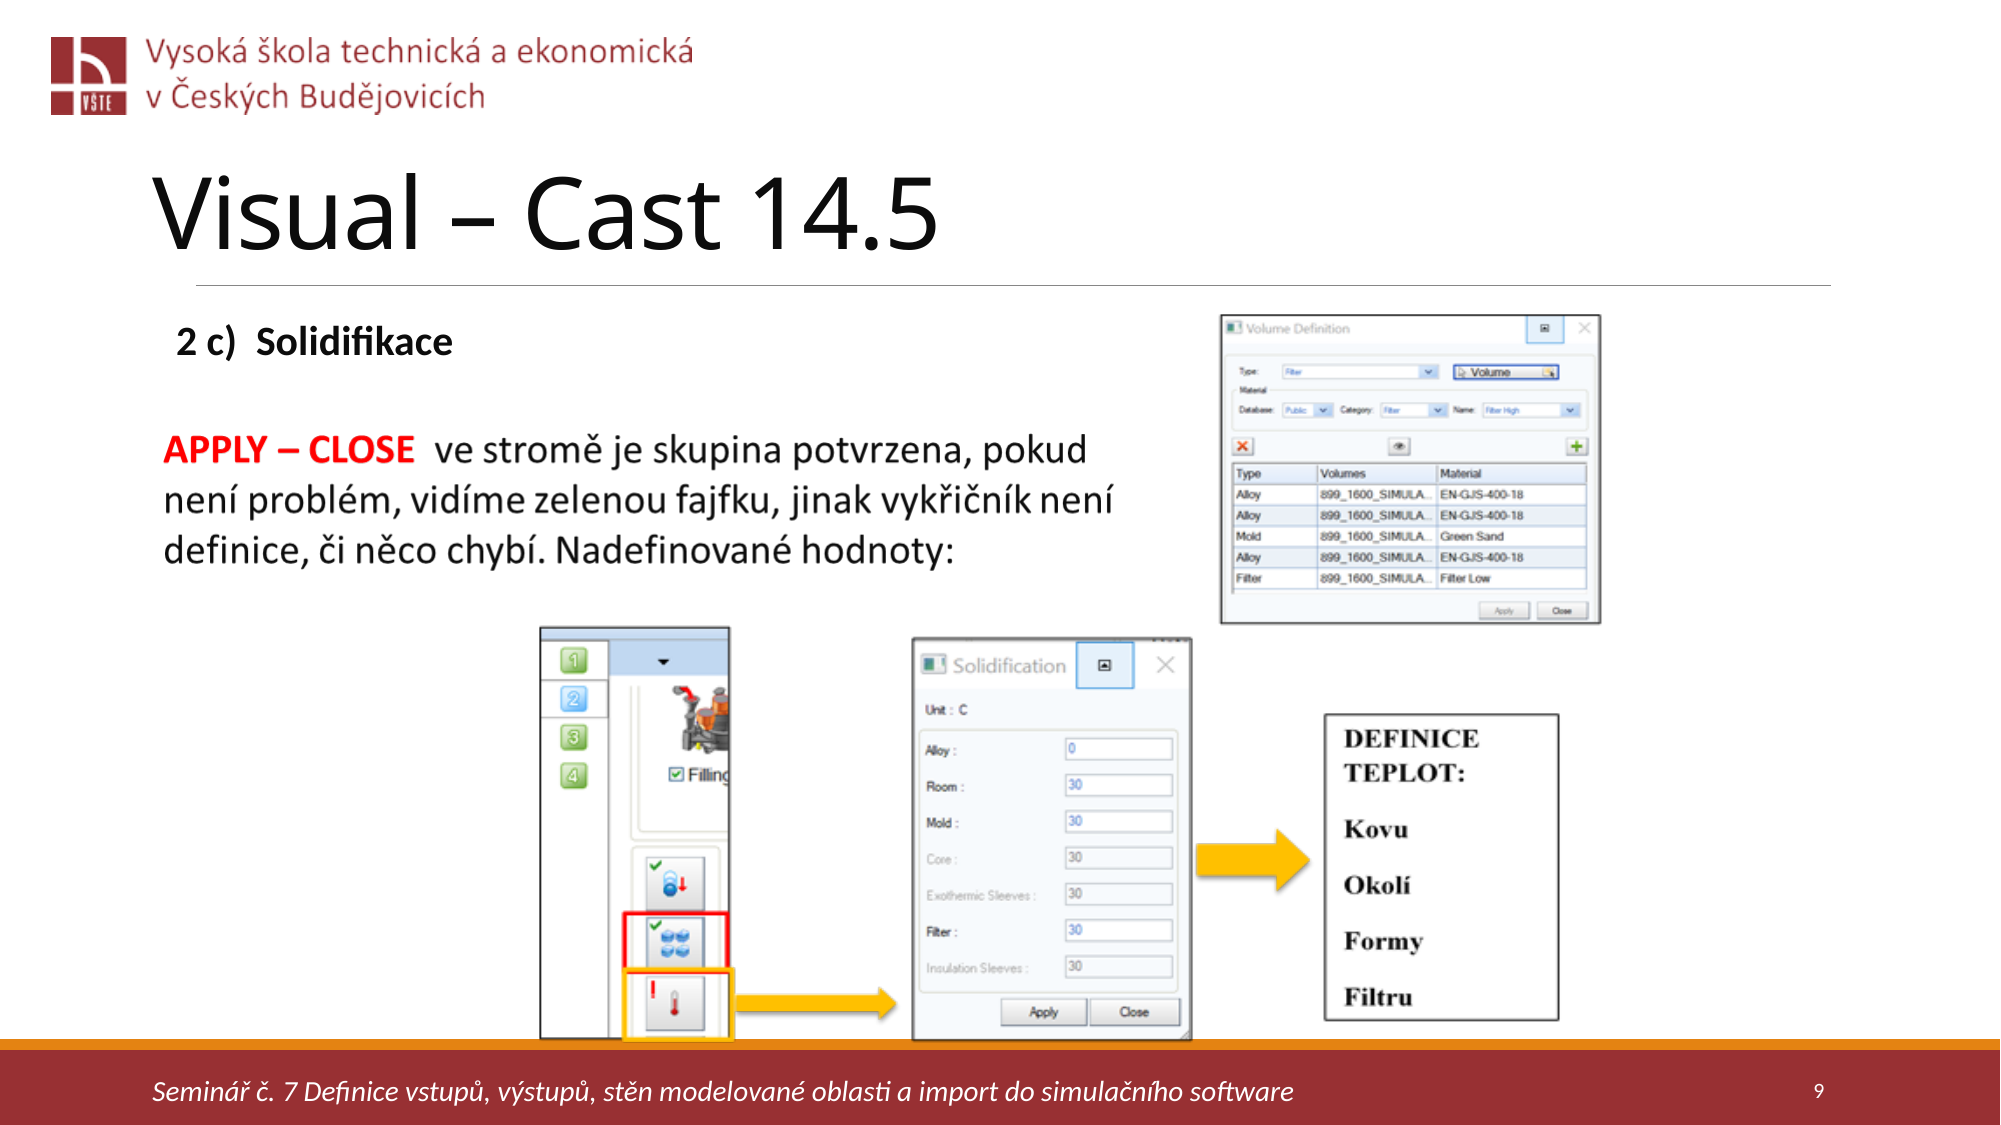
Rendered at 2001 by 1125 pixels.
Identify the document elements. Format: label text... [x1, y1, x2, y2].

footer Seminář č. 7 Definice vstupů, výstupů, stěn modelované oblasti a import do simulačního software [137, 1059, 1437, 1120]
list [538, 313, 1608, 1047]
text_box 2 c) Solidifikace [161, 306, 1162, 372]
slide_number 9 [1624, 1059, 1840, 1120]
picture [50, 37, 693, 115]
title Visual – Cast 14.5 [137, 136, 1863, 278]
picture [136, 410, 1150, 601]
